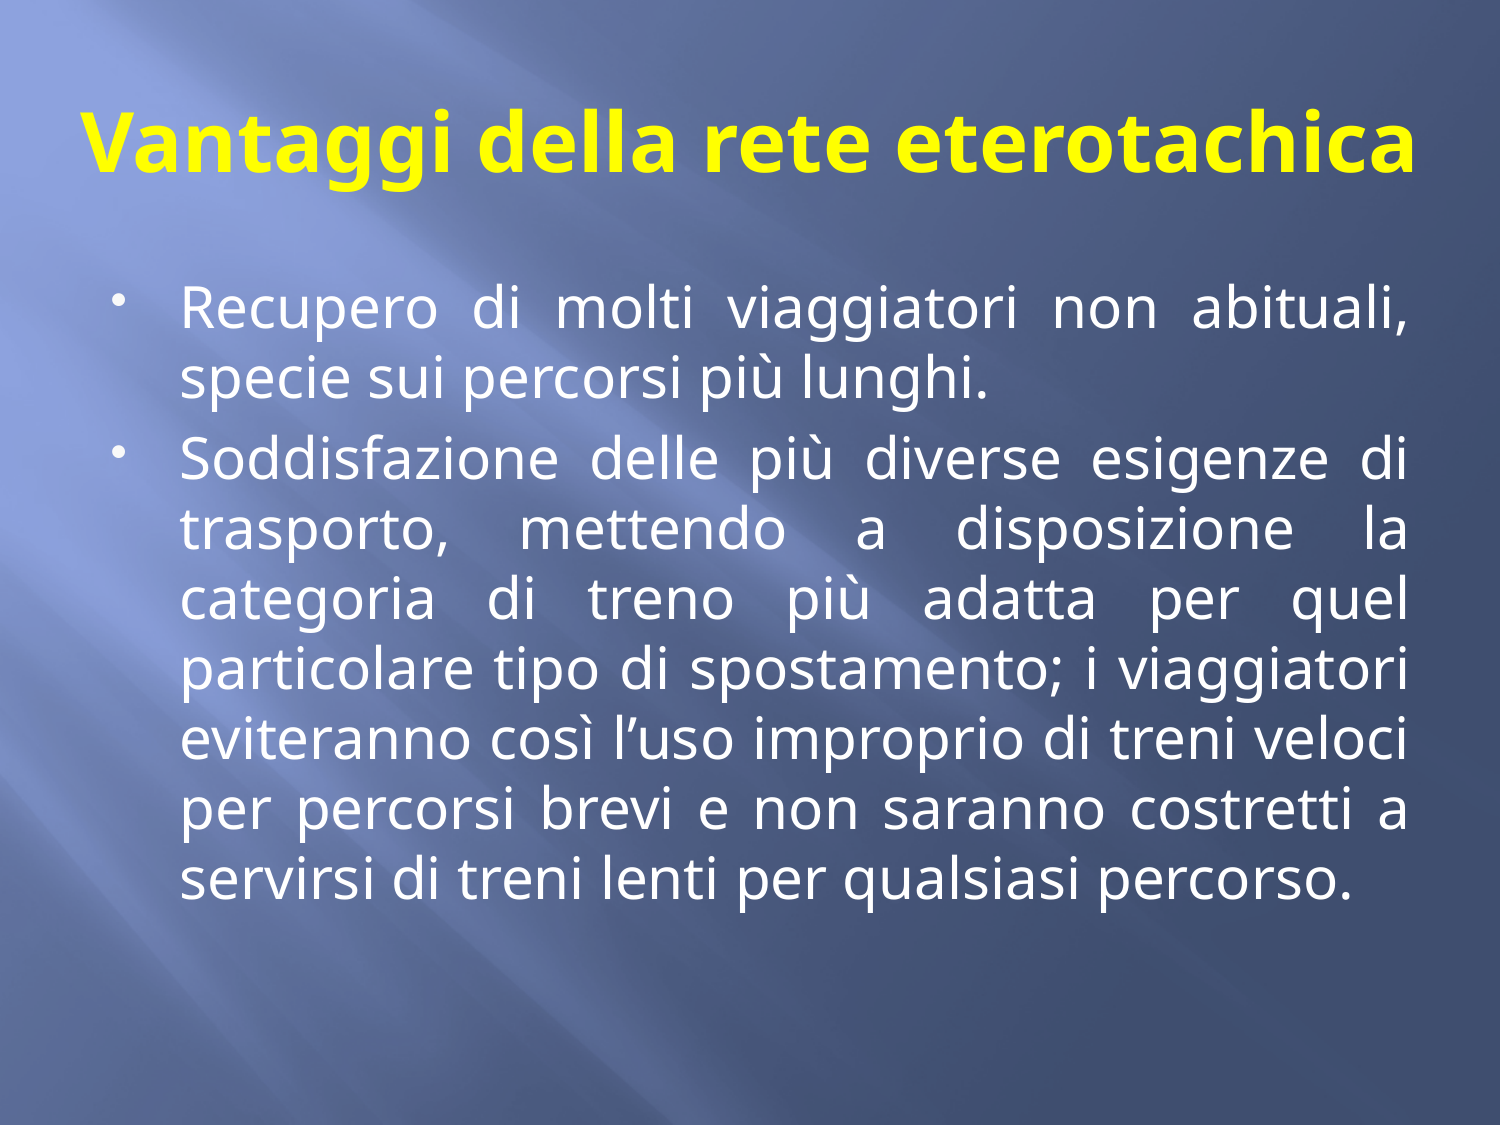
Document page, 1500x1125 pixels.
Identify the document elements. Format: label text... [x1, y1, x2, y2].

list Recupero di molti viaggiatori non abituali, specie sui percorsi più lunghi. Soddisfazione delle più diverse esigenze di trasporto, mettendo a disposizione la categoria di treno più adatta per quel particolare tipo di spostamento; i viaggiatori eviteranno così l’uso improprio di treni veloci per percorsi brevi e non saranno costretti a servirsi di treni lenti per qualsiasi percorso. [75, 262, 1425, 1035]
title Vantaggi della rete eterotachica [0, 45, 1500, 233]
